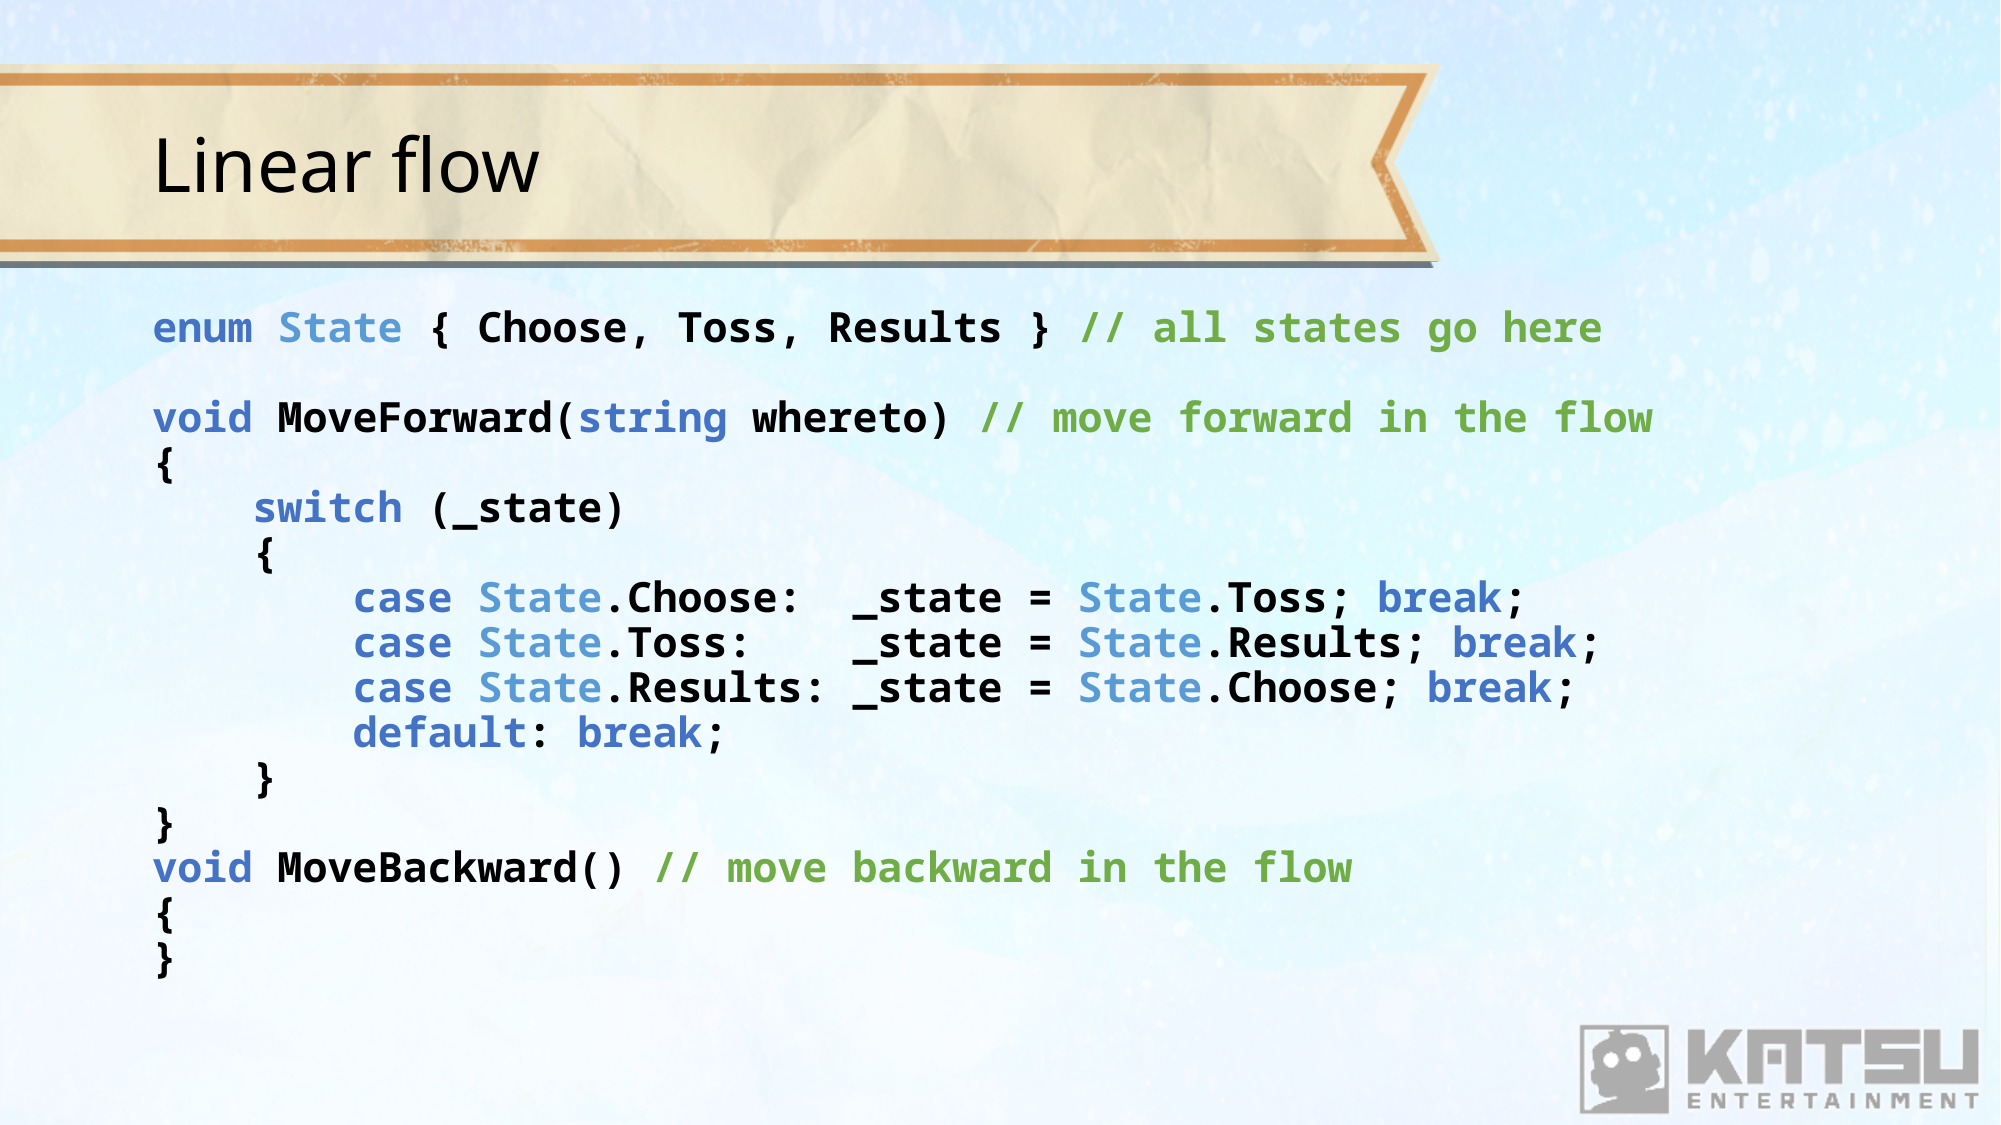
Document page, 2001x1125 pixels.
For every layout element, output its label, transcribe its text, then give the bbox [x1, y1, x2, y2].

picture [0, 0, 2001, 1125]
list enum State { Choose, Toss, Results } // all states go here void MoveForward(string whereto) // move forward in the flow { switch (_state) { case State.Choose: _state = State.Toss; break; case State.Toss: _state = State.Results; break; case State.Results: _state = State.Choose; break; default: break; } } void MoveBackward() // move backward in the flow { } [137, 299, 1863, 1014]
title Linear flow [137, 59, 1863, 278]
